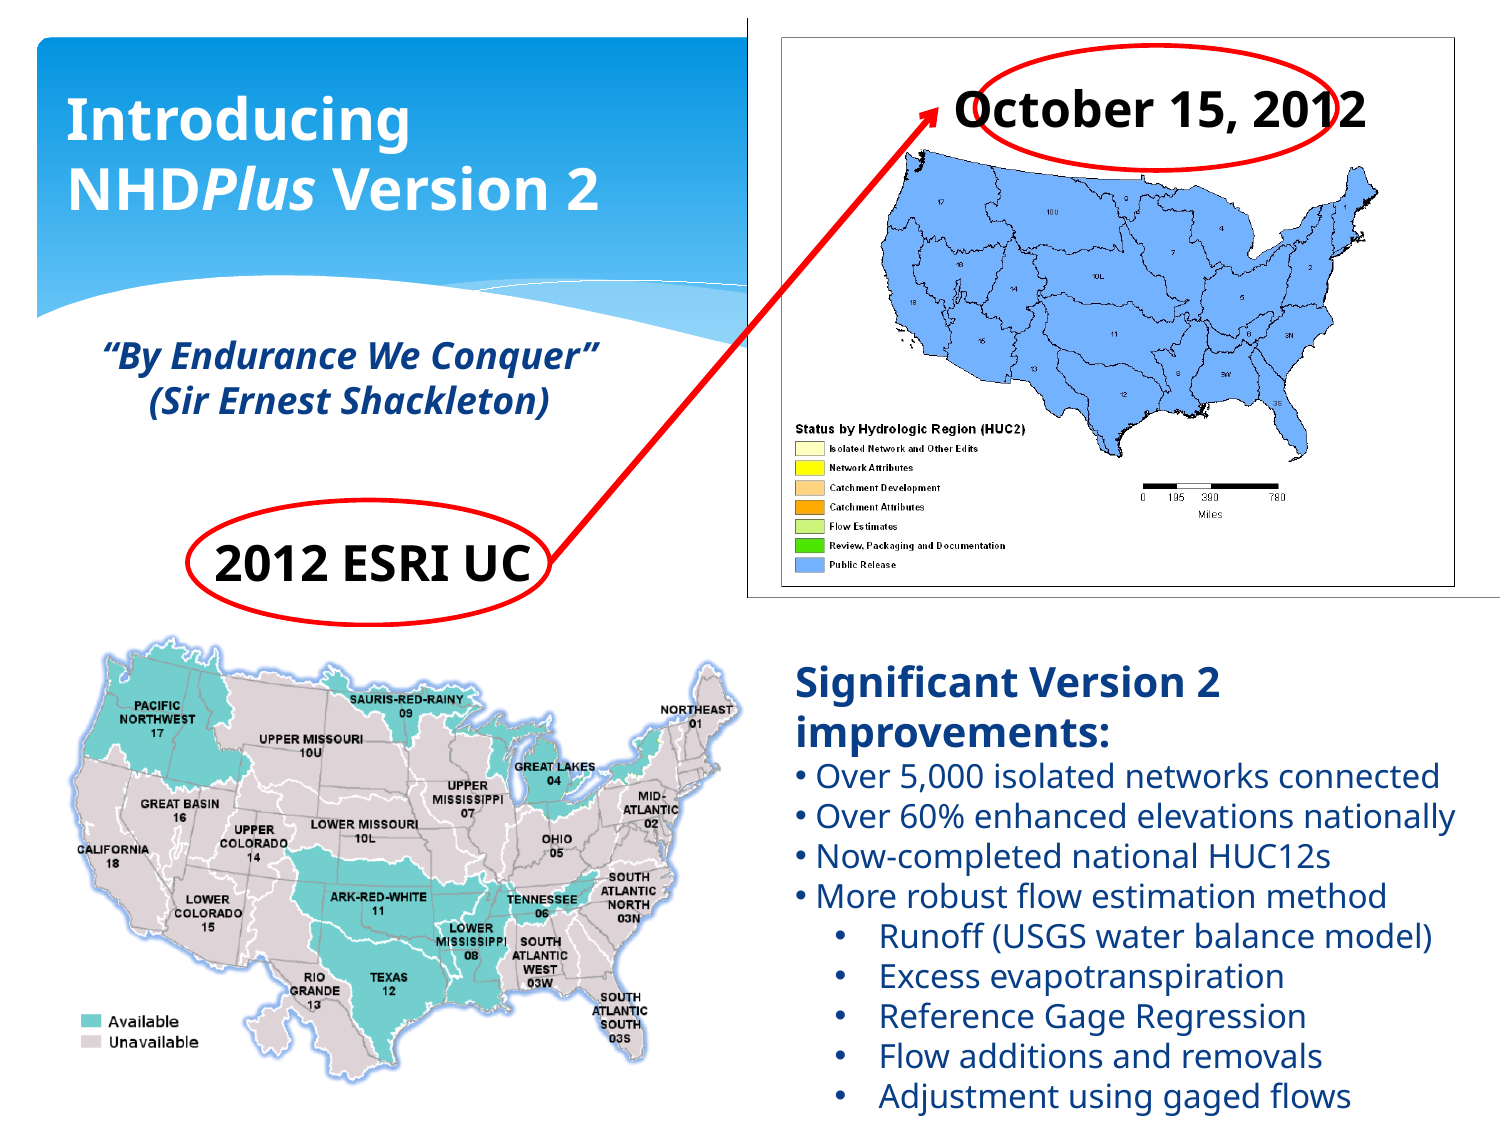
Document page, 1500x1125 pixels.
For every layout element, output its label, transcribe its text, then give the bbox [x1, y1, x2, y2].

text_box Introducing NHDPlus Version 2 [52, 74, 615, 230]
text_box Significant Version 2 improvements: Over 5,000 isolated networks connected Over 60% enhanced elevations nationally Now-completed national HUC12s More robust flow estimation method Runoff (USGS water balance model) Excess evapotranspiration Reference Gage Regression Flow additions and removals Adjustment using gaged flows [780, 647, 1481, 1122]
picture [37, 627, 756, 1088]
text_box [218, 599, 519, 626]
slide_number 8 [762, 1025, 846, 1086]
text_box [222, 498, 515, 524]
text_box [549, 107, 973, 563]
text_box “By Endurance We Conquer” (Sir Ernest Shackleton) [86, 324, 543, 430]
picture [746, 17, 1500, 601]
text_box 2012 ESRI UC [200, 524, 548, 599]
text_box [186, 537, 200, 588]
